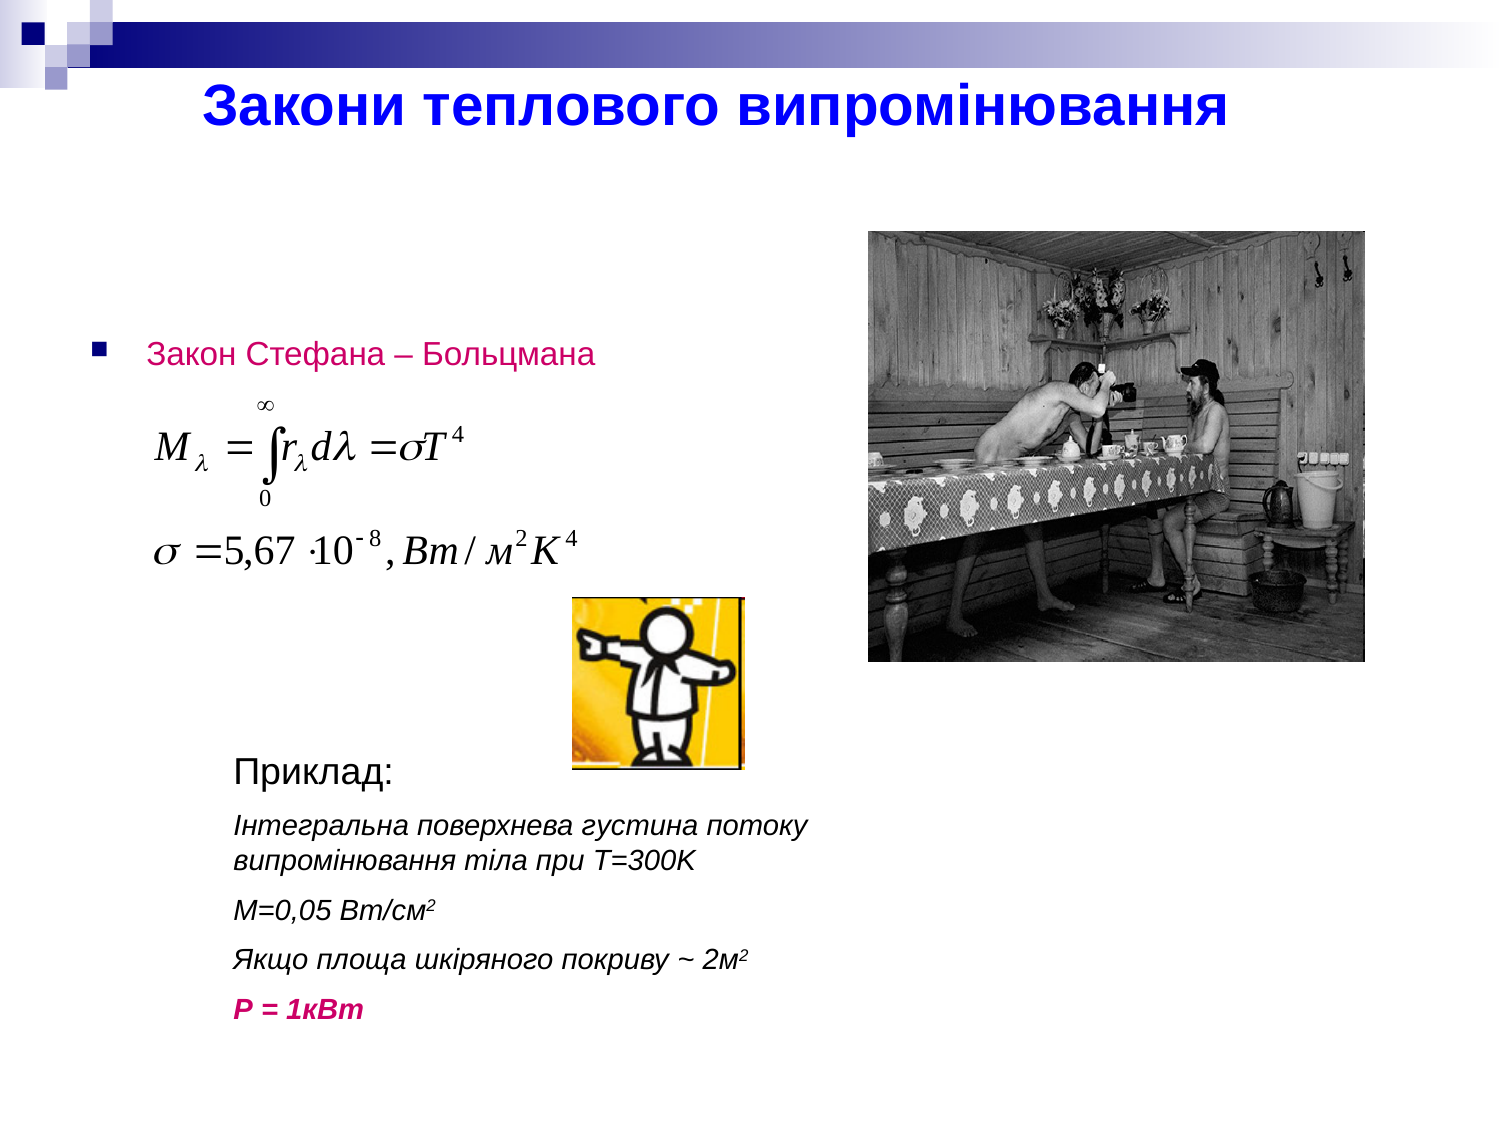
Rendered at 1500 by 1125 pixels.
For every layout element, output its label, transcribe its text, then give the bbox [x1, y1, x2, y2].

picture [572, 597, 745, 770]
picture [867, 231, 1365, 662]
list Закон Стефана – Больцмана [74, 324, 738, 1059]
text_box Приклад: Інтегральна поверхнева густина потоку випромінювання тіла при T=300K M=0,05 Вт/см2 Якщо площа шкіряного покриву ~ 2м2 Р = 1кВт [218, 739, 963, 1033]
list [147, 385, 585, 582]
title Закони теплового випромінювання [40, 54, 1392, 150]
